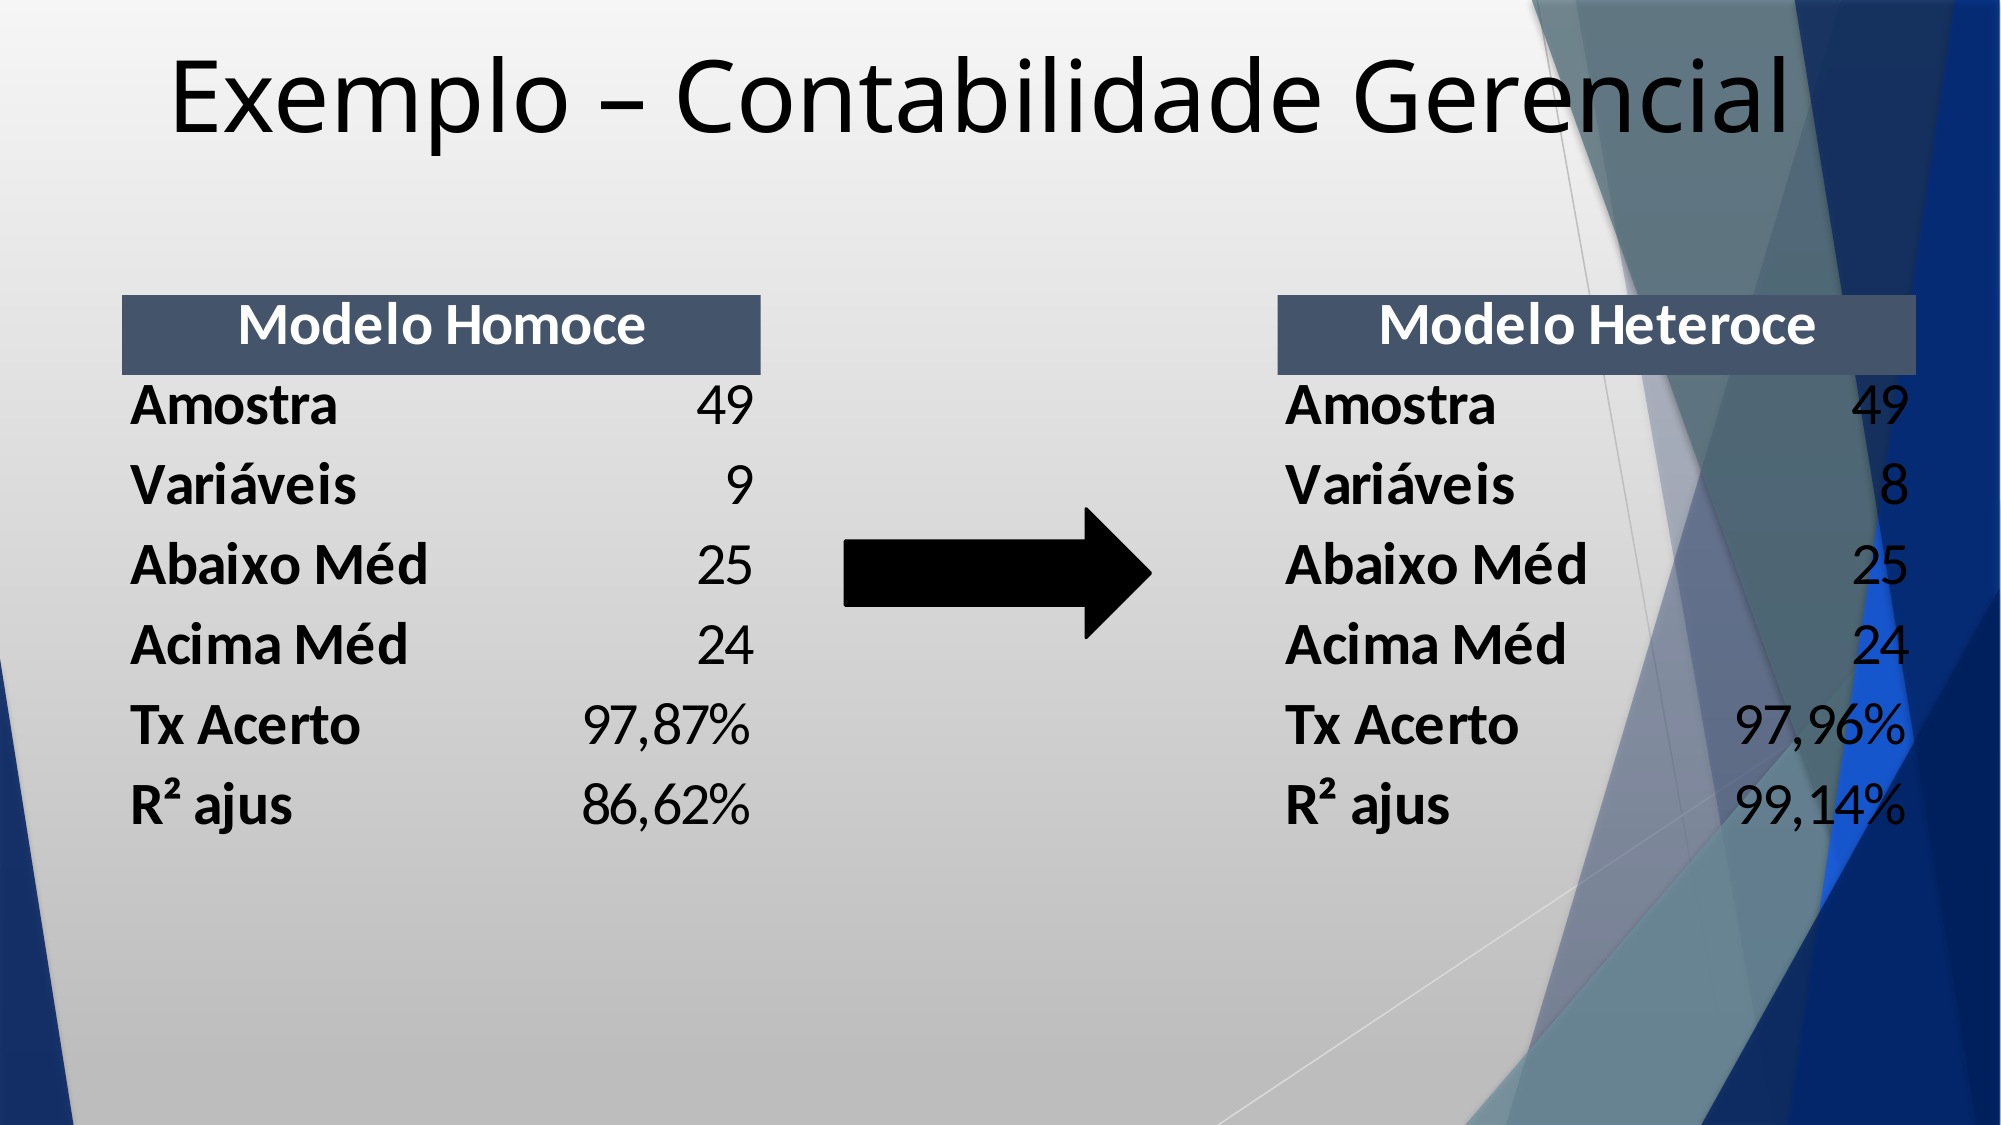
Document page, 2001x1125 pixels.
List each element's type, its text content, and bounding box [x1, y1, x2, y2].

text_box [843, 507, 1152, 640]
picture [1272, 290, 1921, 856]
picture [117, 290, 766, 856]
text_box Exemplo – Contabilidade Gerencial [118, 0, 1844, 162]
